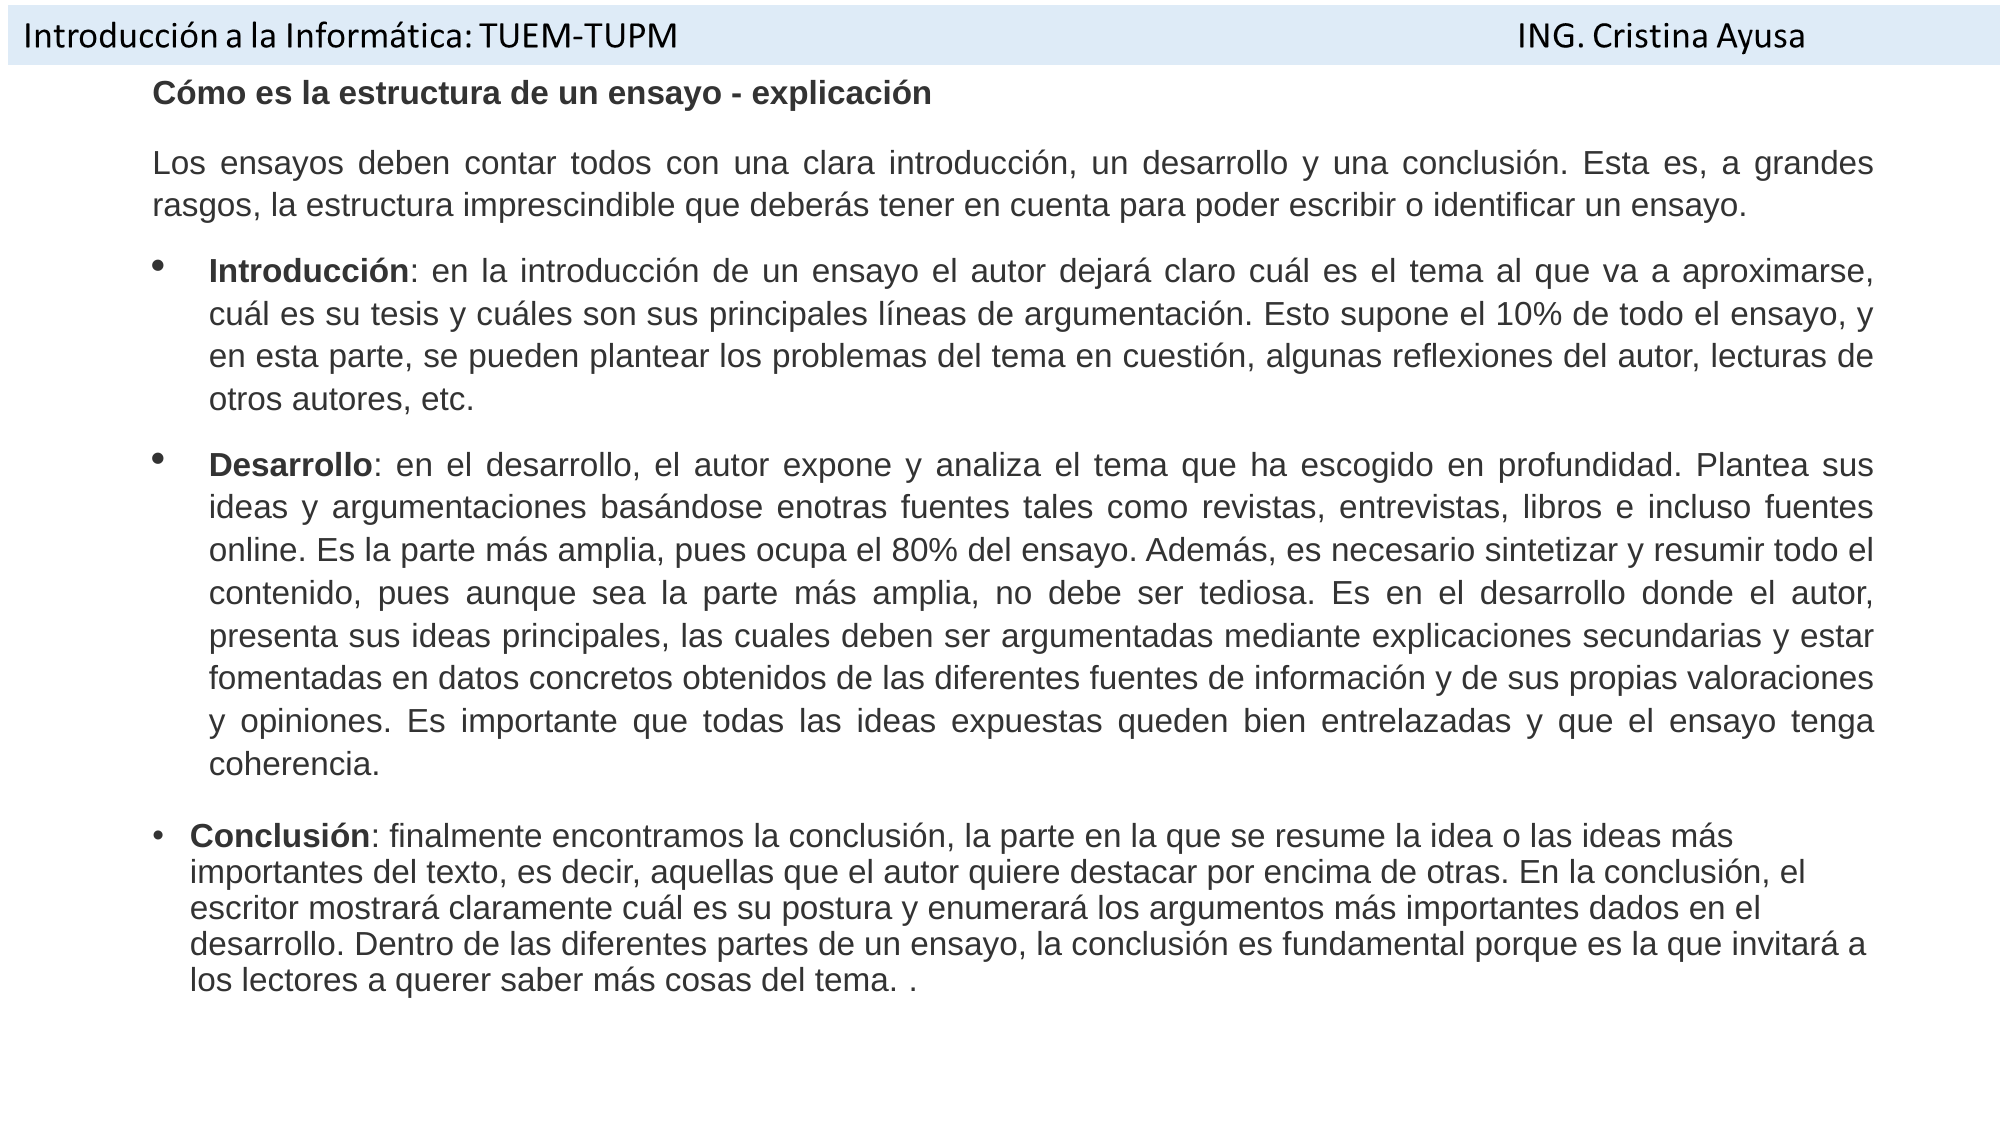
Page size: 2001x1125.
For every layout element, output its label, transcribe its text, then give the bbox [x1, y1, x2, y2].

list Cómo es la estructura de un ensayo - explicación Los ensayos deben contar todos con una clara introducción, un desarrollo y una conclusión. Esta es, a grandes rasgos, la estructura imprescindible que deberás tener en cuenta para poder escribir o identificar un ensayo. Introducción: en la introducción de un ensayo el autor dejará claro cuál es el tema al que va a aproximarse, cuál es su tesis y cuáles son sus principales líneas de argumentación. Esto supone el 10% de todo el ensayo, y en esta parte, se pueden plantear los problemas del tema en cuestión, algunas reflexiones del autor, lecturas de otros autores, etc. Desarrollo: en el desarrollo, el autor expone y analiza el tema que ha escogido en profundidad. Plantea sus ideas y argumentaciones basándose enotras fuentes tales como revistas, entrevistas, libros e incluso fuentes online. Es la parte más amplia, pues ocupa el 80% del ensayo. Además, es necesario sintetizar y resumir todo el contenido, pues aunque sea la parte más amplia, no debe ser tediosa. Es en el desarrollo donde el autor, presenta sus ideas principales, las cuales deben ser argumentadas mediante explicaciones secundarias y estar fomentadas en datos concretos obtenidos de las diferentes fuentes de información y de sus propias valoraciones y opiniones. Es importante que todas las ideas expuestas queden bien entrelazadas y que el ensayo tenga coherencia. Conclusión: finalmente encontramos la conclusión, la parte en la que se resume la idea o las ideas más importantes del texto, es decir, aquellas que el autor quiere destacar por encima de otras. En la conclusión, el escritor mostrará claramente cuál es su postura y enumerará los argumentos más importantes dados en el desarrollo. Dentro de las diferentes partes de un ensayo, la conclusión es fundamental porque es la que invitará a los lectores a querer saber más cosas del tema. . [137, 82, 1911, 1125]
picture [0, 0, 2000, 82]
